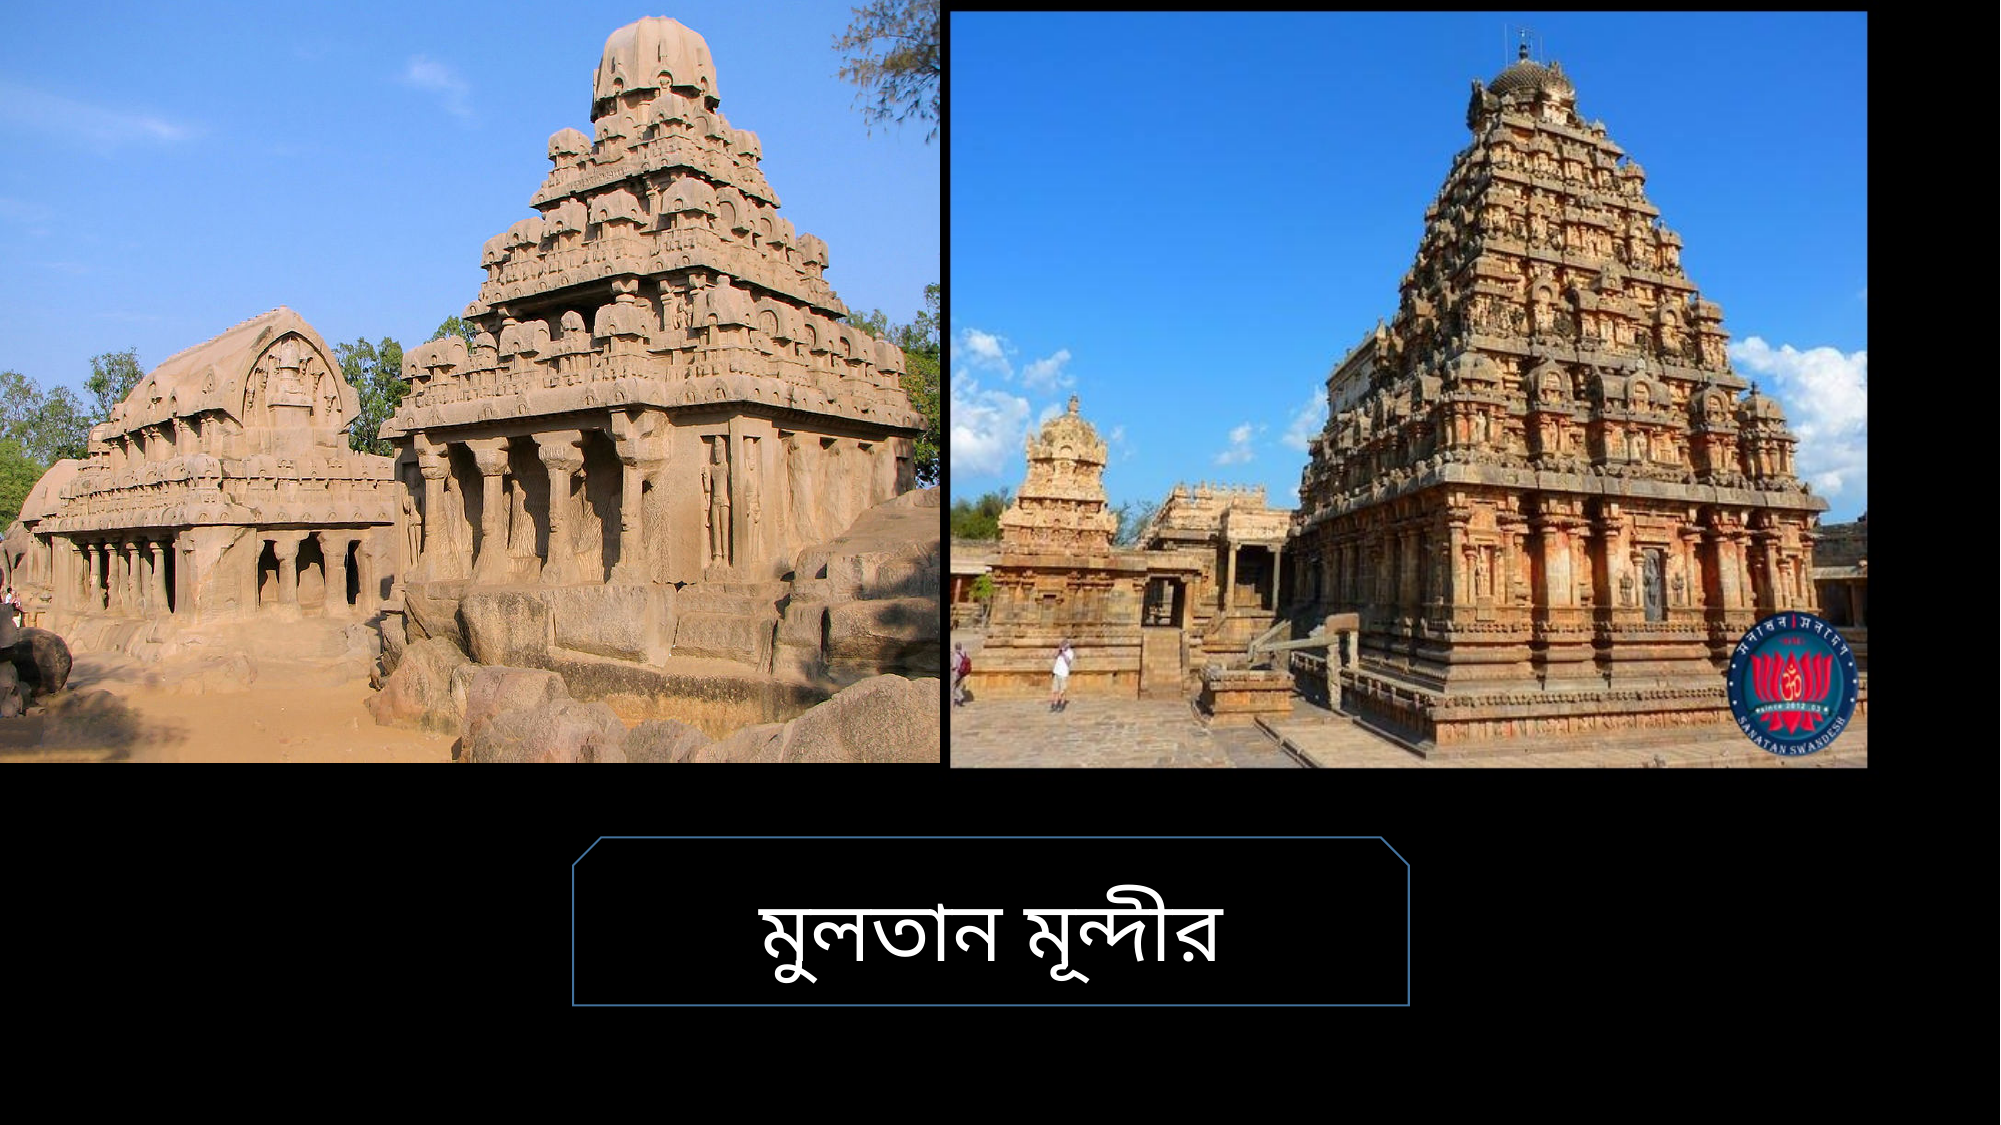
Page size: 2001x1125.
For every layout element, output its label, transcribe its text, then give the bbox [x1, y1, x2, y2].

picture [0, 0, 1879, 781]
text_box মুলতান মূন্দীর [572, 836, 1410, 1007]
